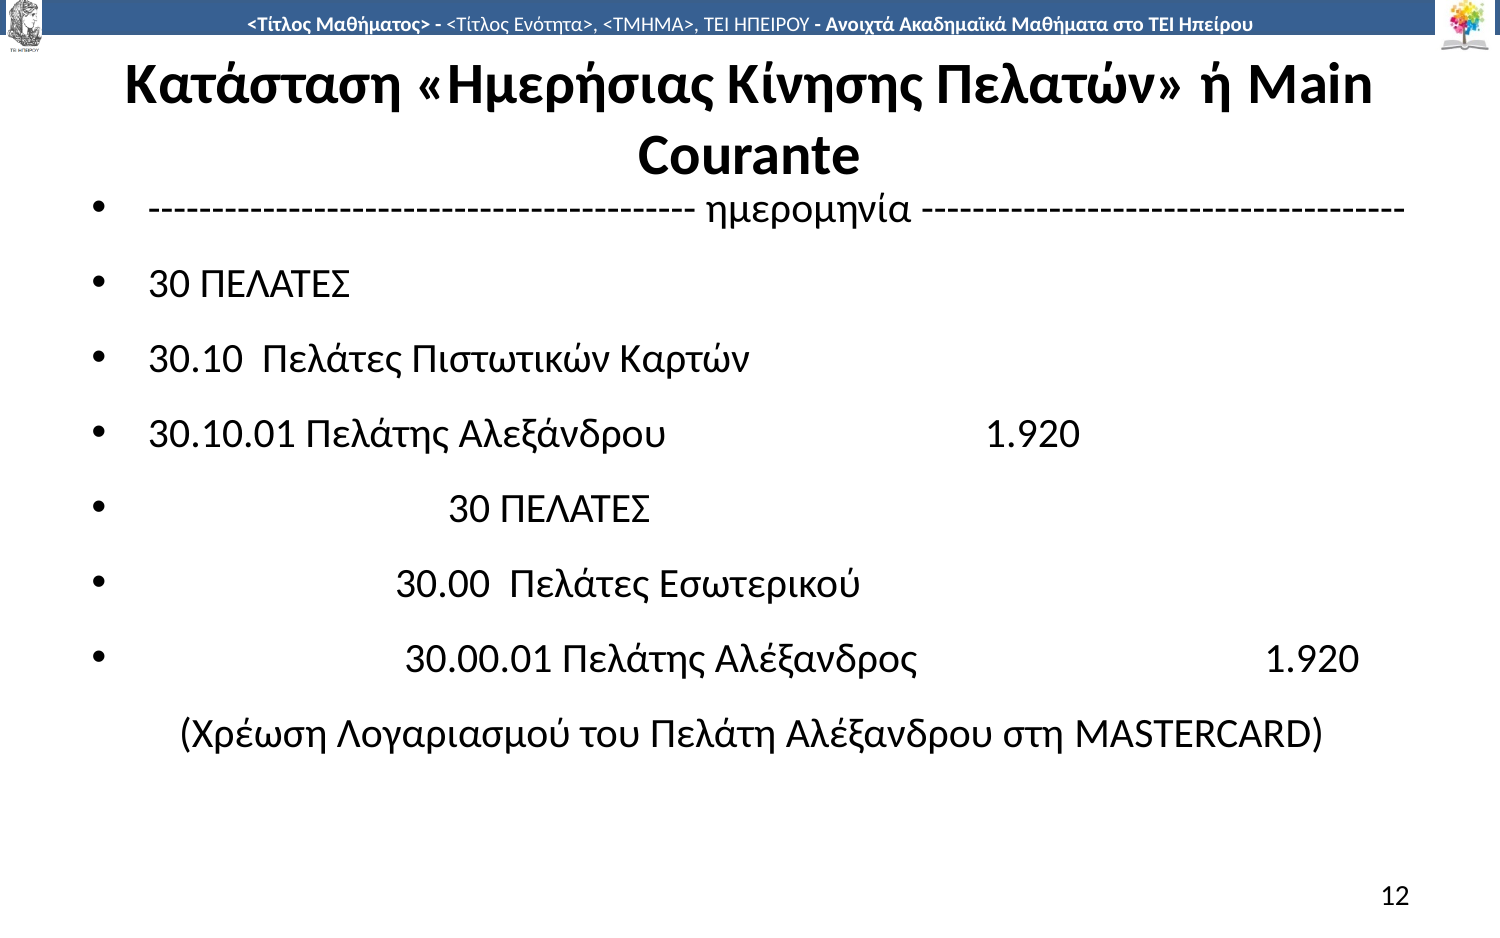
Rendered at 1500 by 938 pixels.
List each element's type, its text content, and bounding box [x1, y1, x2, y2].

picture [1435, 0, 1495, 52]
list ------------------------------------------- ημερομηνία -------------------------------------- 30 ΠΕΛΑΤΕΣ 30.10 Πελάτες Πιστωτικών Καρτών 30.10.01 Πελάτης Αλεξάνδρου 1.920 30 ΠΕΛΑΤΕΣ 30.00 Πελάτες Εσωτερικού 30.00.01 Πελάτης Αλέξανδρος 1.920 (Χρέωση Λογαριασμού του Πελάτη Αλέξανδρου στη MASTERCARD) [76, 173, 1427, 859]
title Κατάσταση «Ημερήσιας Κίνησης Πελατών» ή Main Courante [75, 37, 1425, 194]
picture [6, 0, 42, 54]
slide_number 12 [1074, 868, 1425, 919]
